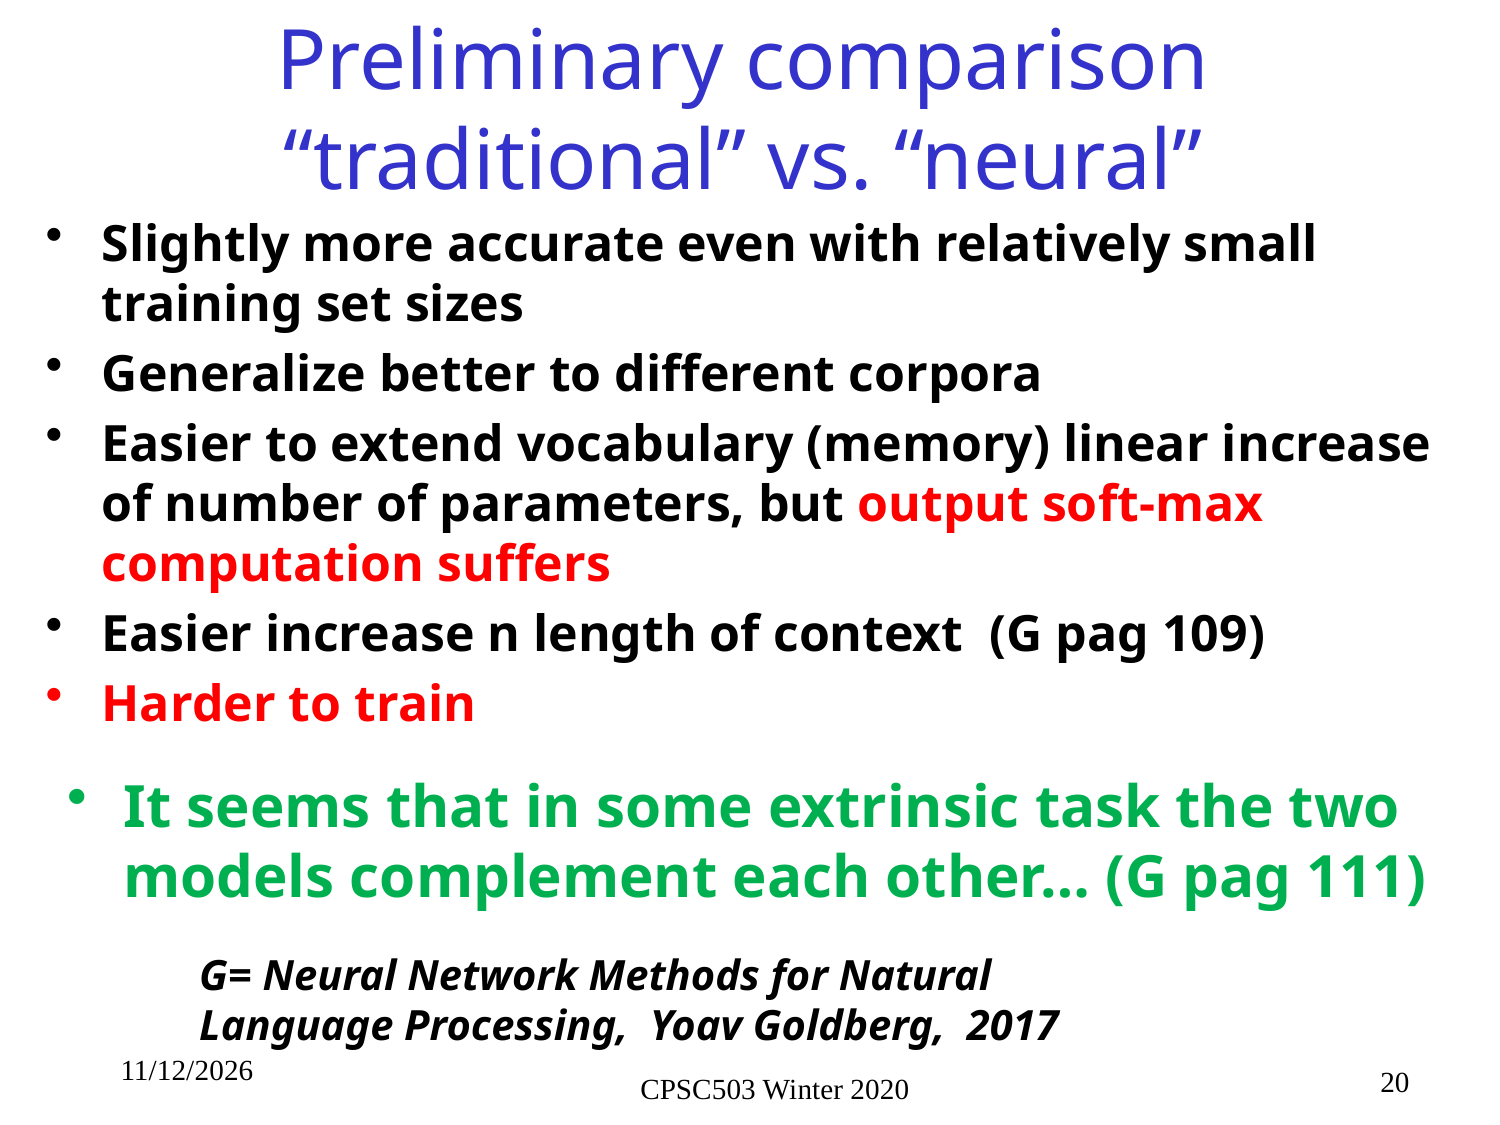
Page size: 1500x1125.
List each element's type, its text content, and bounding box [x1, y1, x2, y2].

title Preliminary comparison “traditional” vs. “neural” [105, 12, 1381, 201]
slide_number 20 [1112, 1055, 1426, 1125]
footer CPSC503 Winter 2020 [537, 1062, 1013, 1125]
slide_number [105, 1043, 419, 1119]
text_box Slightly more accurate even with relatively small training set sizes Generalize better to different corpora Easier to extend vocabulary (memory) linear increase of number of parameters, but output soft-max computation suffers Easier increase n length of context (G pag 109) Harder to train [30, 203, 1469, 879]
text_box It seems that in some extrinsic task the two models complement each other… (G pag 111) [52, 761, 1447, 968]
text_box G= Neural Network Methods for Natural Language Processing, Yoav Goldberg, 2017 [184, 941, 1211, 1057]
